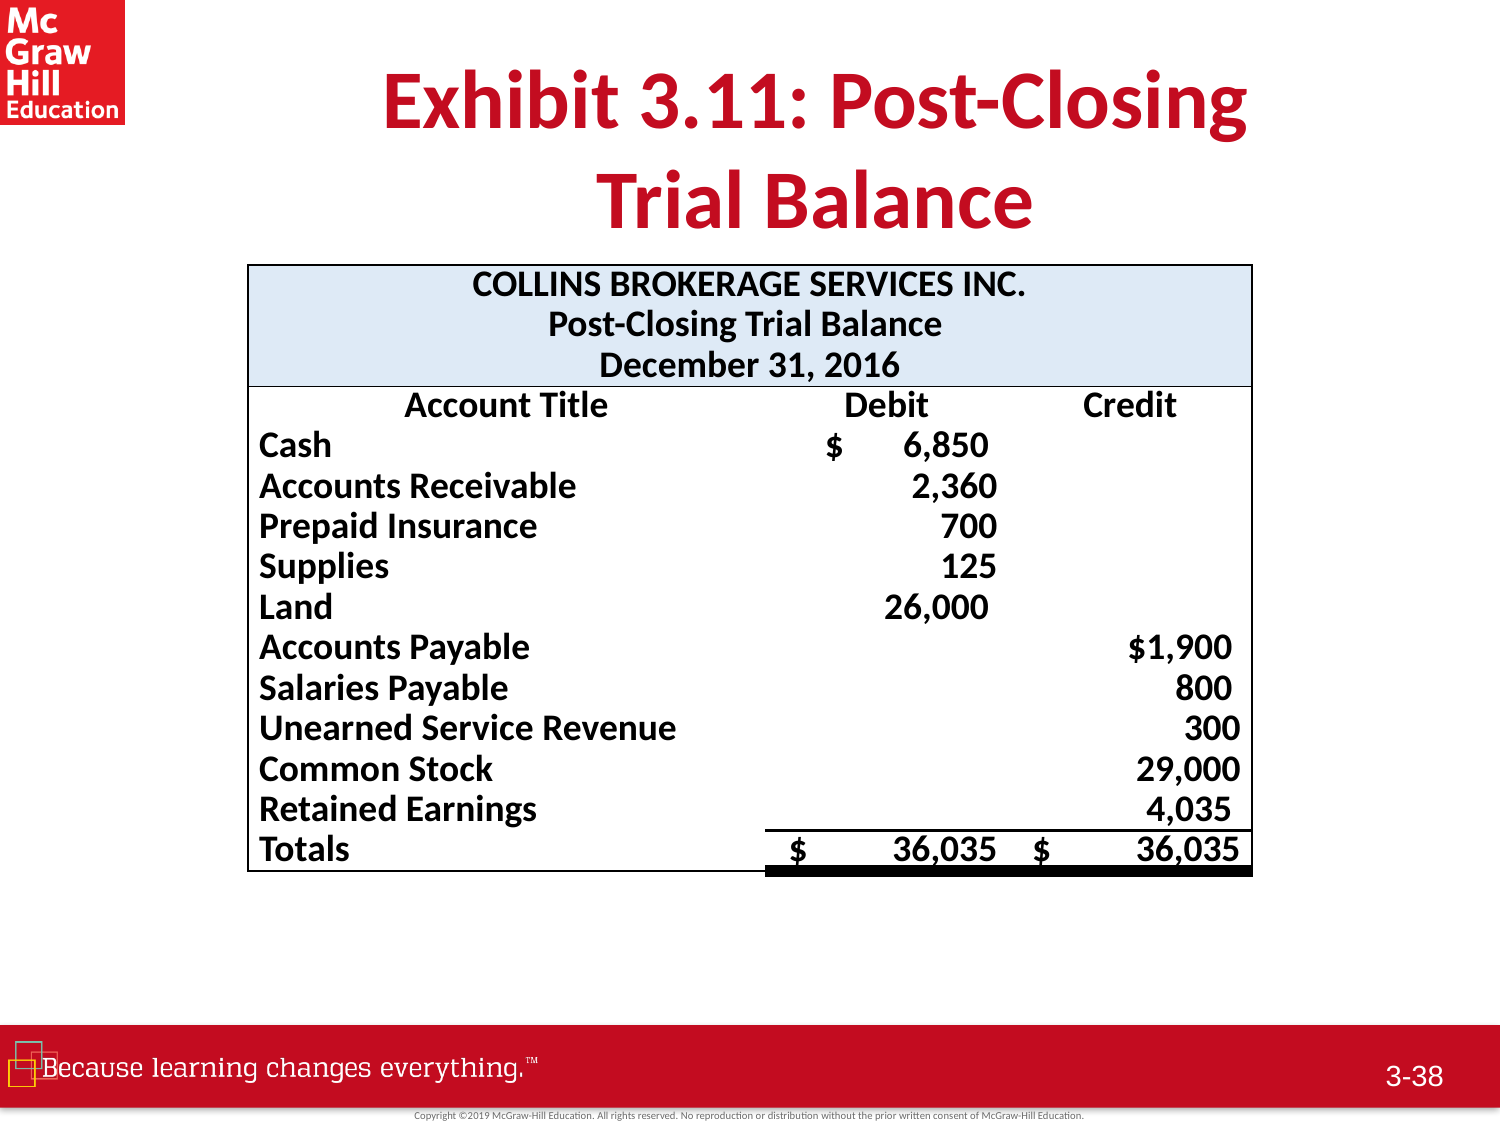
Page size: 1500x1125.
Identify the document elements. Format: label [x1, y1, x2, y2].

title [150, 37, 1500, 138]
table_cell [249, 387, 1251, 870]
picture [0, 0, 125, 125]
table_header [249, 266, 1251, 306]
slide_number [1362, 1050, 1500, 1113]
picture [8, 1041, 538, 1087]
table_cell [249, 306, 1251, 386]
